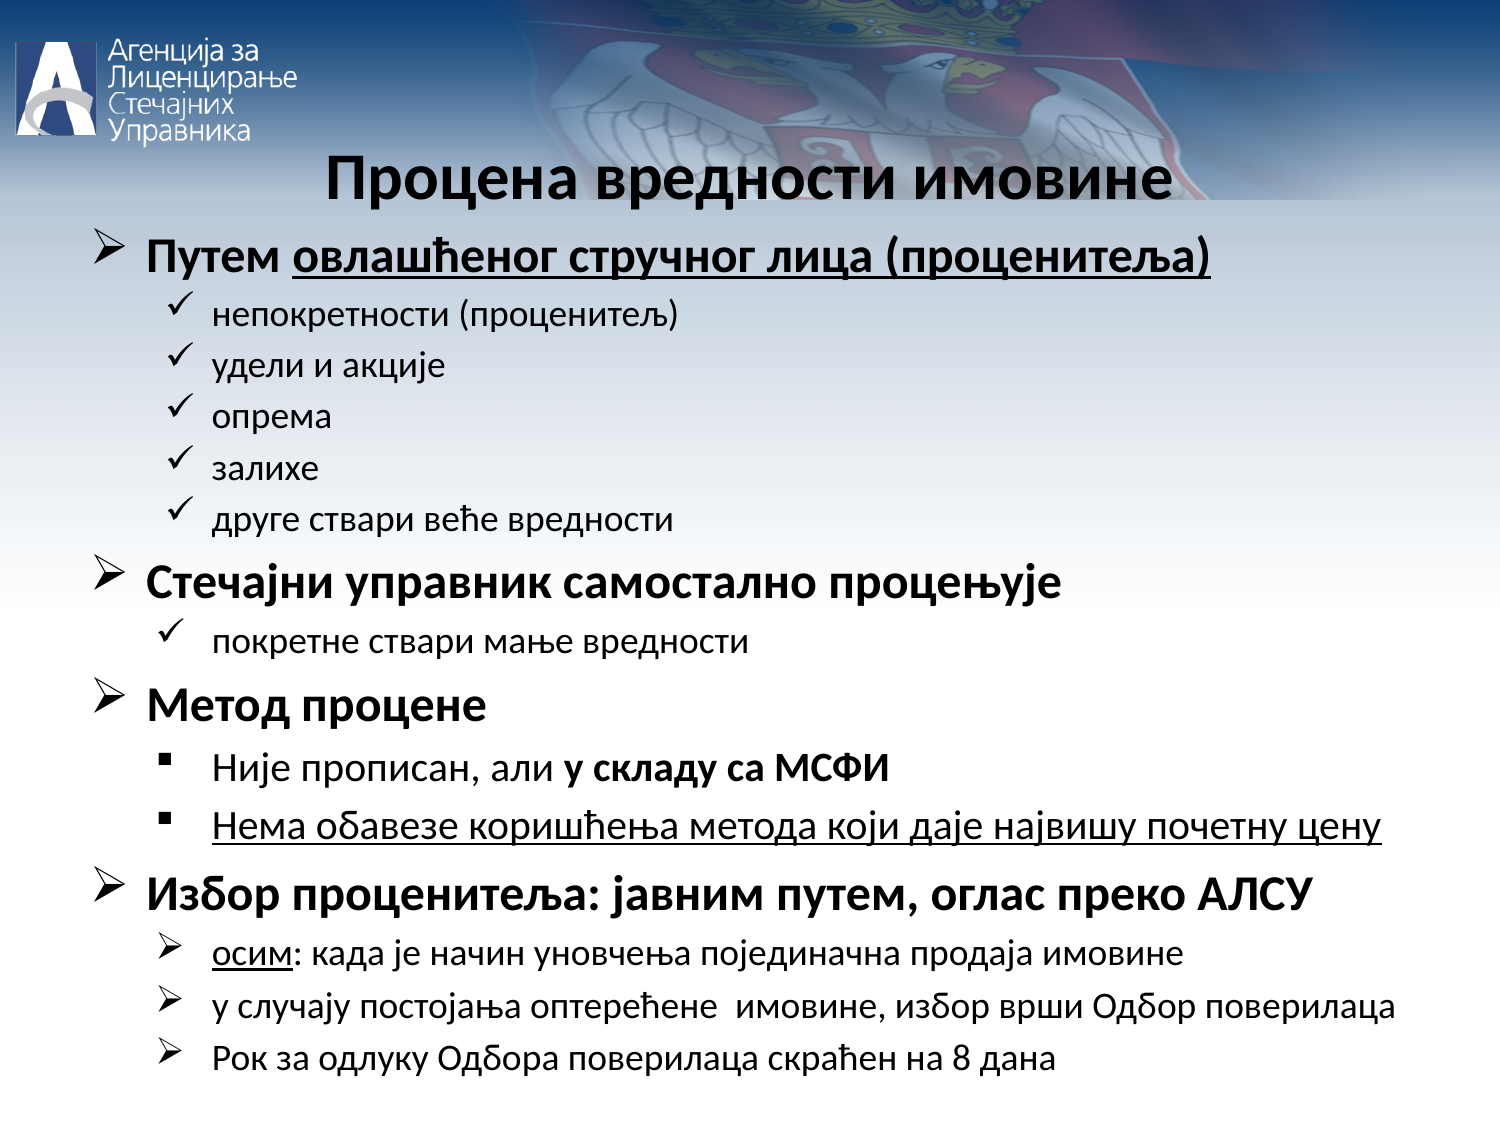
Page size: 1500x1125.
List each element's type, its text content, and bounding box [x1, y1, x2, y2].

list Процена вредности имовине Путем овлашћеног стручног лица (проценитеља) непокретности (проценитељ) удели и акције опрема залихе друге ствари веће вредности Стечајни управник самостално процењује покретне ствари мање вредности Метод процене Није прописан, али у складу са МСФИ Нема обавезе коришћења метода који даје највишу почетну цену Избор проценитеља: јавним путем, оглас преко АЛСУ осим: када је начин уновчења појединачна продаја имовине у случају постојања оптерећене имовине, избор врши Одбор поверилаца Рок за одлуку Одбора поверилаца скраћен на 8 дана [75, 125, 1425, 1059]
picture [0, 0, 1500, 1113]
